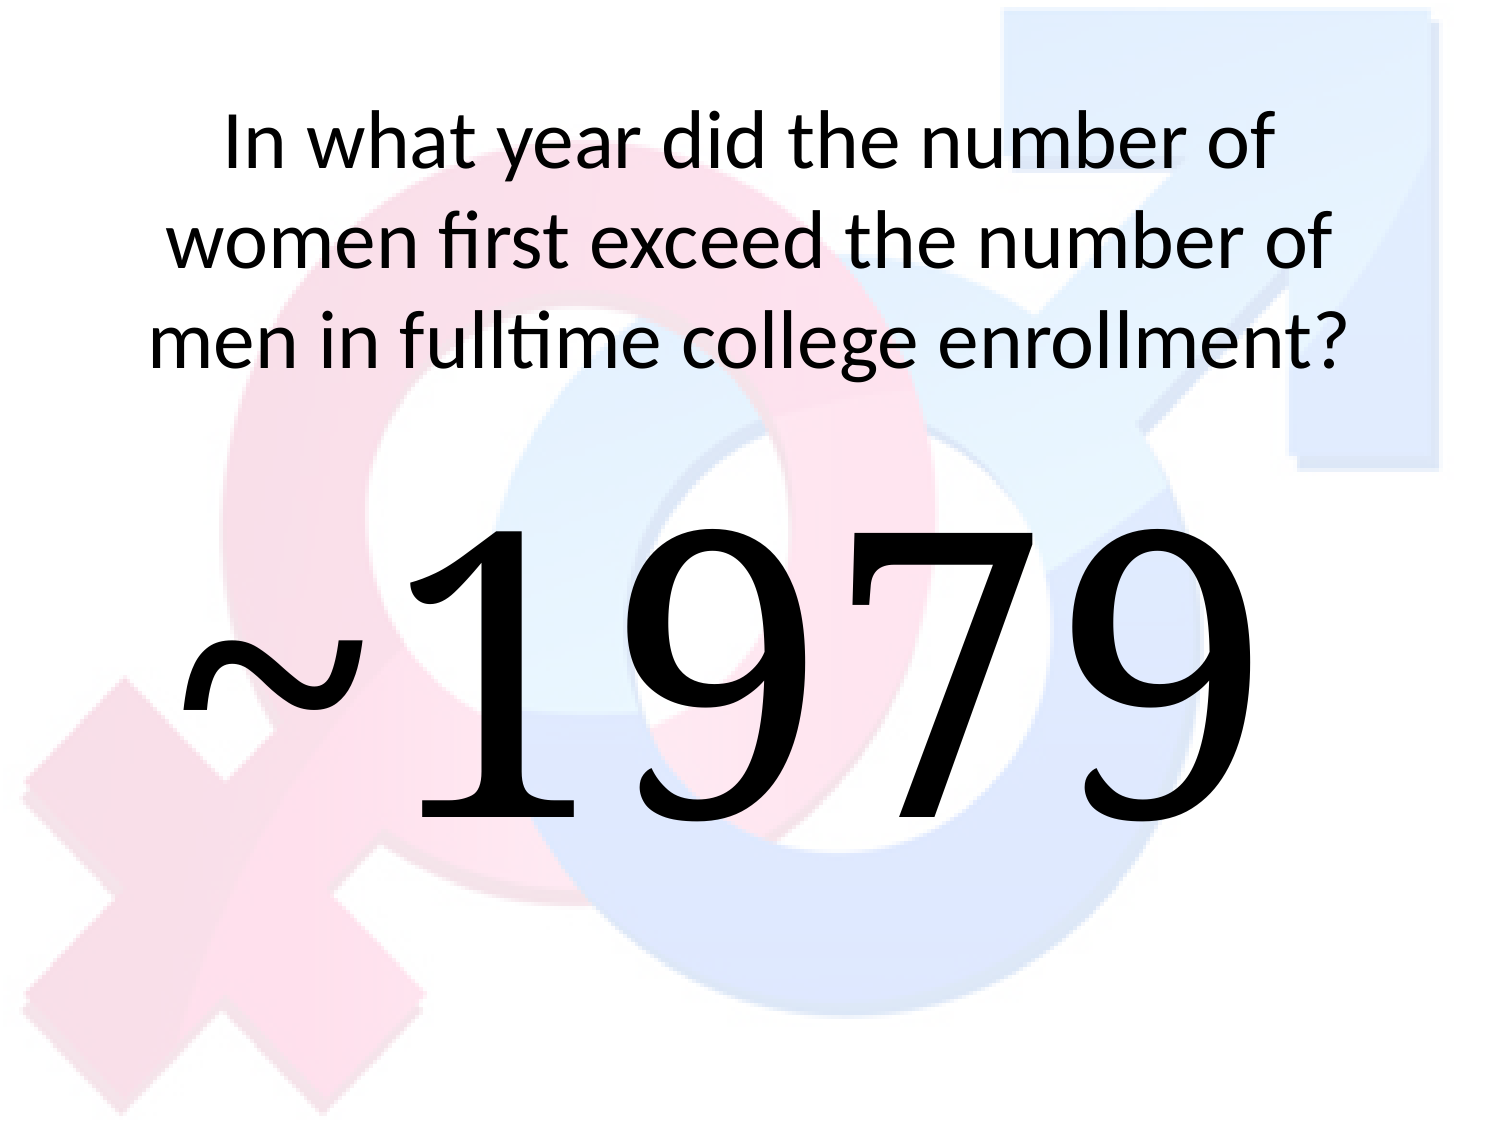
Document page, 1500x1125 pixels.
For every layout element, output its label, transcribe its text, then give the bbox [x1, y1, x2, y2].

list ~1979 [75, 412, 1363, 905]
title In what year did the number of women first exceed the number of men in fulltime college enrollment? [75, 45, 1425, 425]
